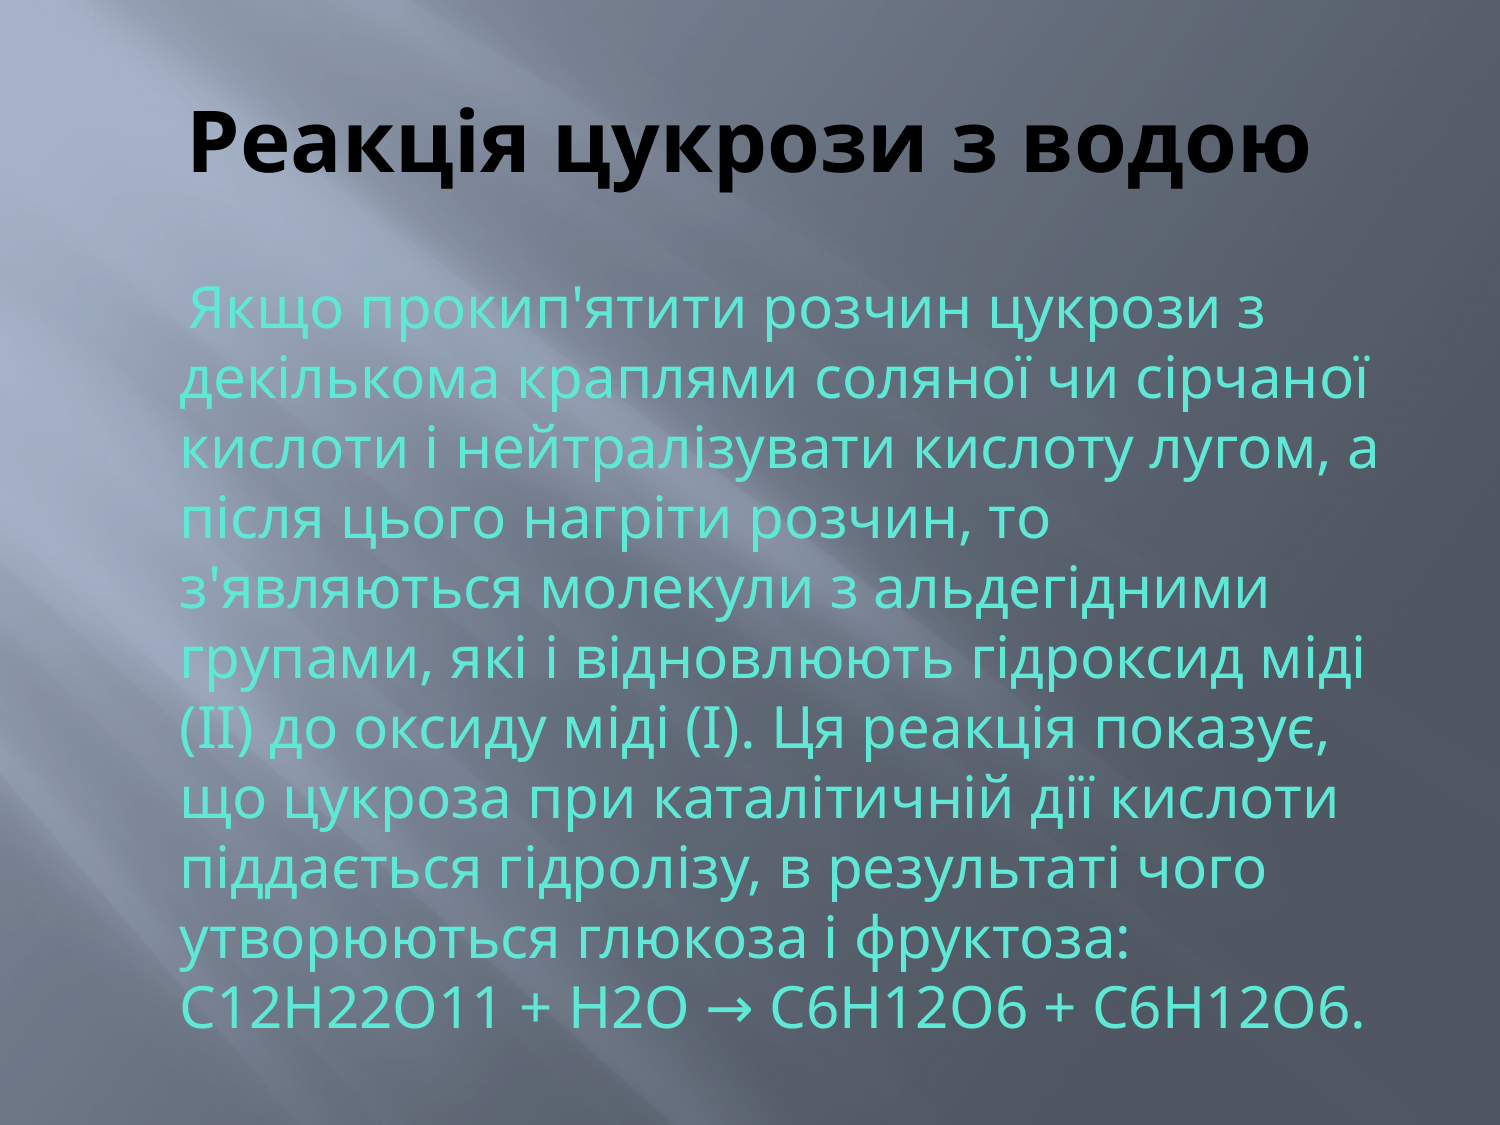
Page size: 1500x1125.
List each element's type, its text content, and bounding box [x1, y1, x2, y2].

title Реакція цукрози з водою [75, 45, 1425, 233]
list Якщо прокип'ятити розчин цукрози з декількома краплями соляної чи сірчаної кислоти і нейтралізувати кислоту лугом, а після цього нагріти розчин, то з'являються молекули з альдегідними групами, які і відновлюють гідроксид міді (II) до оксиду міді (I). Ця реакція показує, що цукроза при каталітичній дії кислоти піддається гідролізу, в результаті чого утворюються глюкоза і фруктоза: С12Н22О11 + Н2О → С6Н12O6 + С6Н12O6. [75, 262, 1425, 1035]
